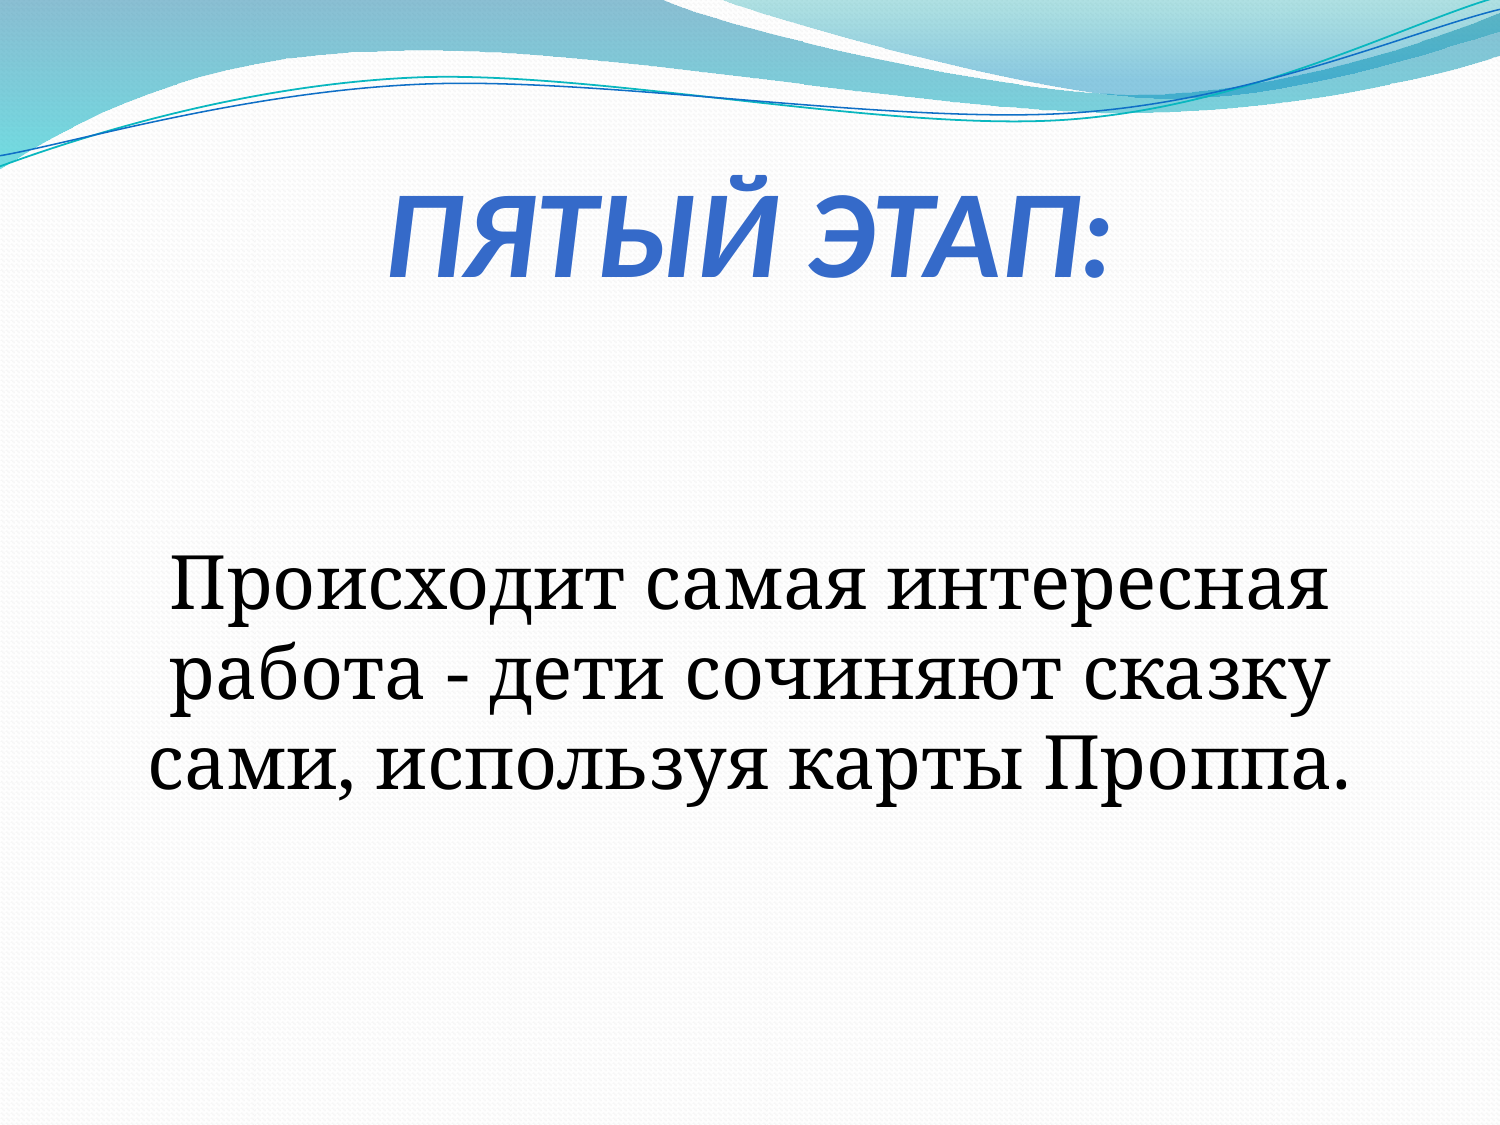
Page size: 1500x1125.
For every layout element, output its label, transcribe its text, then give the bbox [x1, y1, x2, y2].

list Происходит самая интересная работа - дети сочиняют сказку сами, используя карты Проппа. [75, 317, 1425, 1038]
title Пятый этап: [75, 115, 1425, 303]
